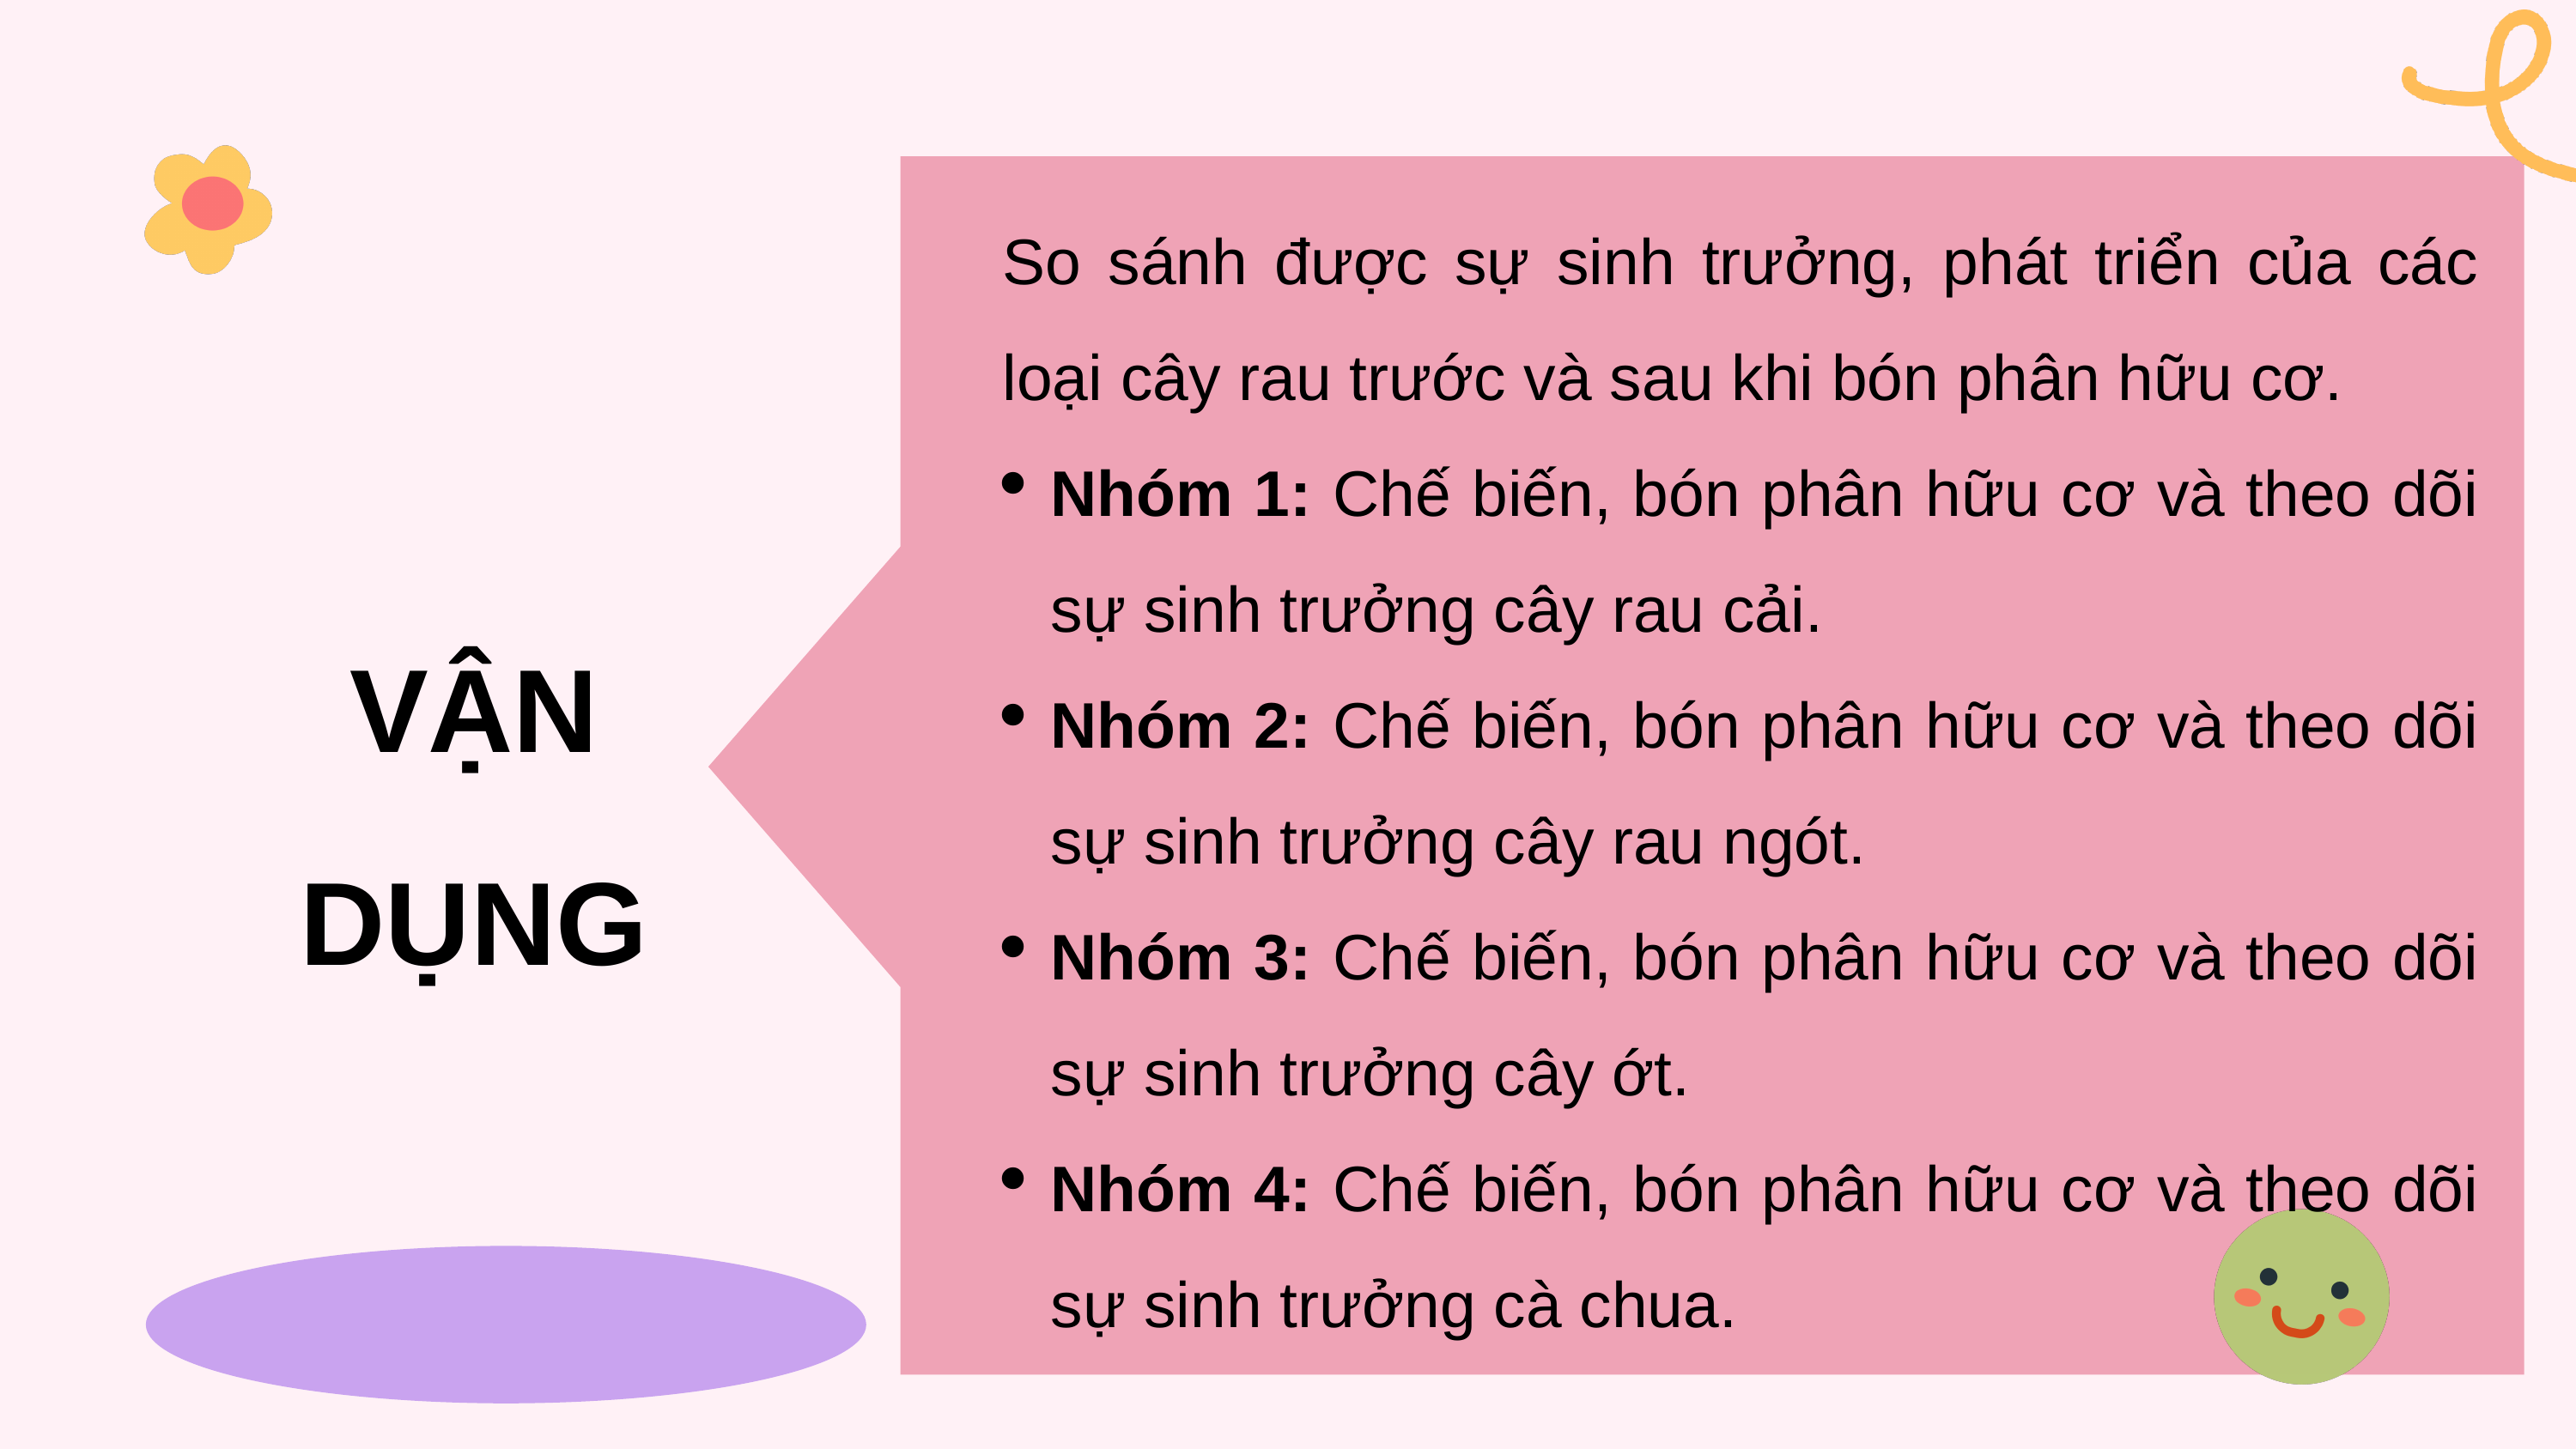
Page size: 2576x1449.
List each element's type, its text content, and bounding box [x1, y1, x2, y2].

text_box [143, 1246, 868, 1404]
text_box VẬN DỤNG [176, 557, 703, 996]
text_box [708, 155, 2524, 1375]
picture [2214, 1209, 2390, 1399]
picture [2399, 9, 2576, 186]
picture [144, 144, 272, 276]
